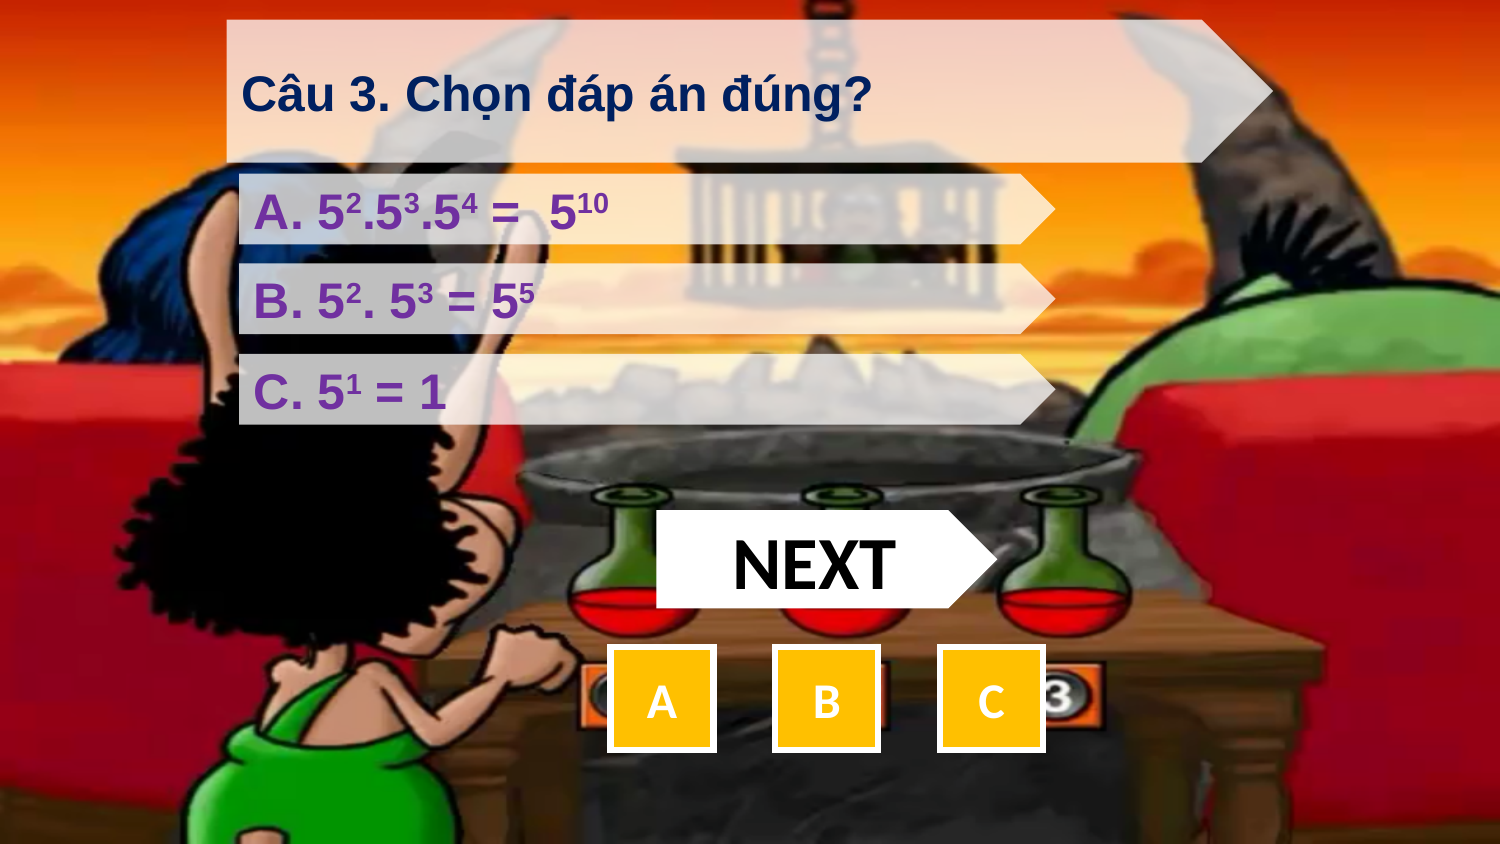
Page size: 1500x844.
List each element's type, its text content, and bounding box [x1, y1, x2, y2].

text_box Câu 3. Chọn đáp án đúng? [225, 18, 1275, 164]
text_box C [939, 646, 1044, 751]
text_box B [774, 646, 879, 751]
text_box B. 52. 53 = 55 [238, 262, 1058, 336]
text_box A [609, 646, 714, 751]
text_box NEXT [655, 509, 999, 610]
text_box C. 51 = 1 [238, 352, 1058, 426]
text_box A. 52.53.54 = 510 [238, 172, 1058, 246]
picture [0, 0, 1500, 844]
